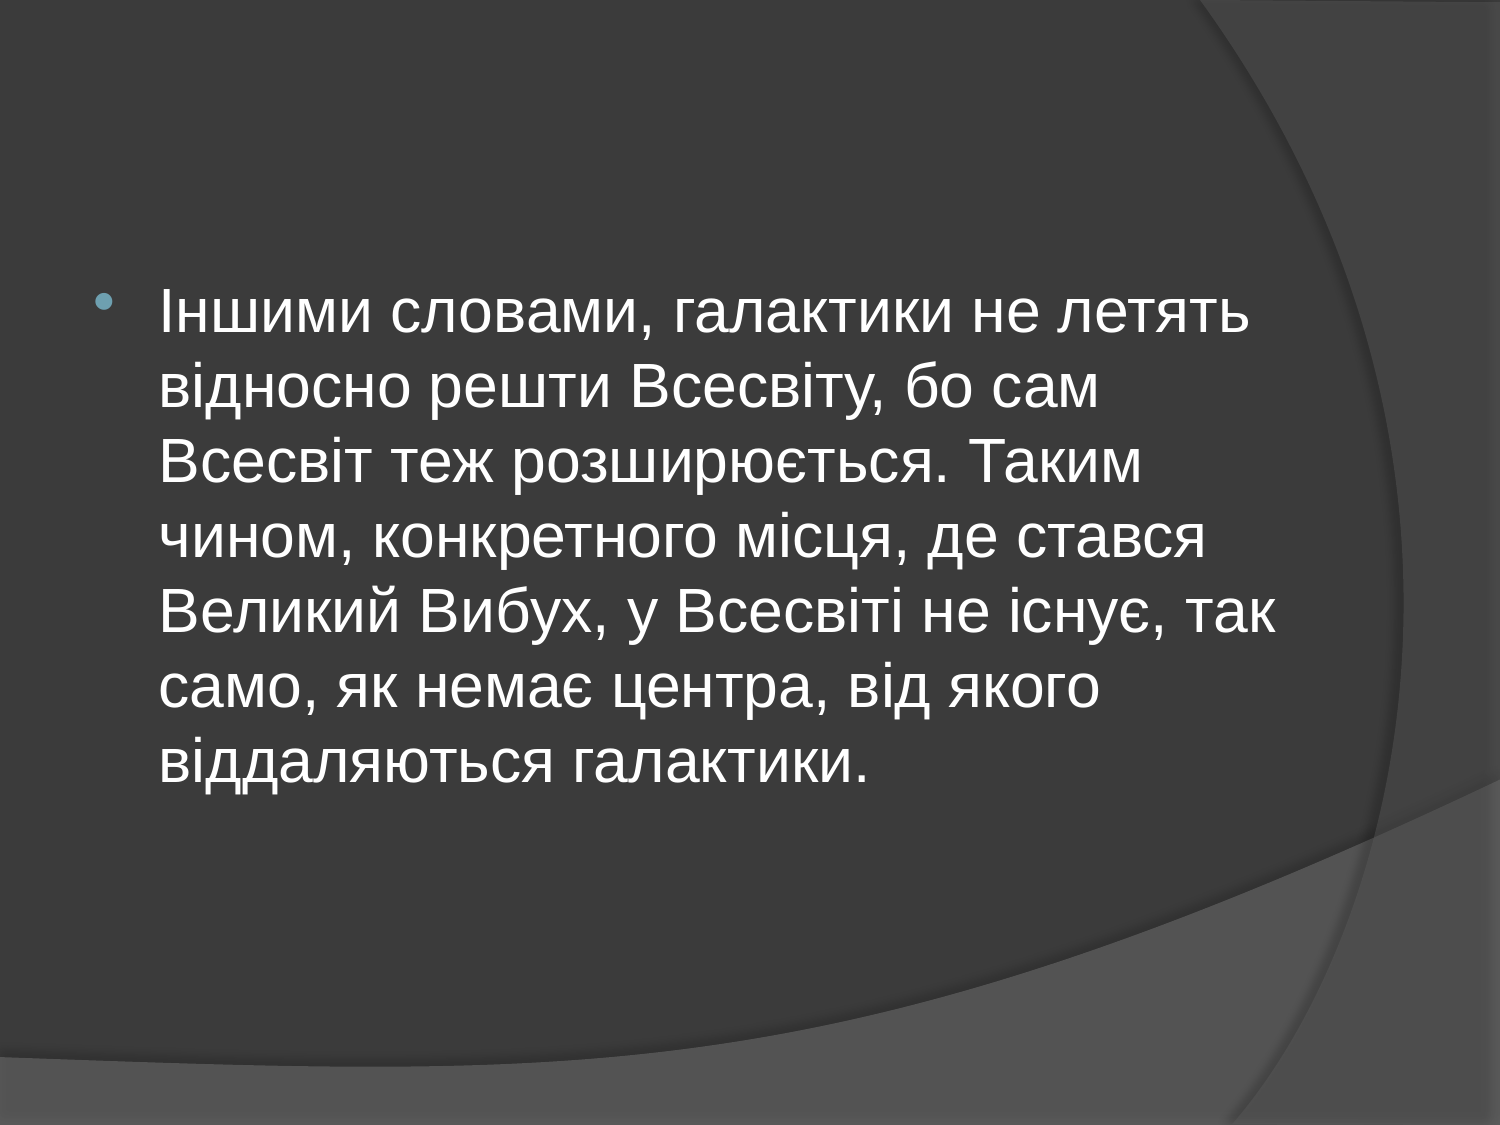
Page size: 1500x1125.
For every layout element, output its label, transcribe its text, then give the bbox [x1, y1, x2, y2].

list Іншими словами, галактики не летять відносно решти Всесвіту, бо сам Всесвіт теж розширюється. Таким чином, конкретного місця, де стався Великий Вибух, у Всесвіті не існує, так само, як немає центра, від якого віддаляються галактики. [75, 262, 1300, 1005]
